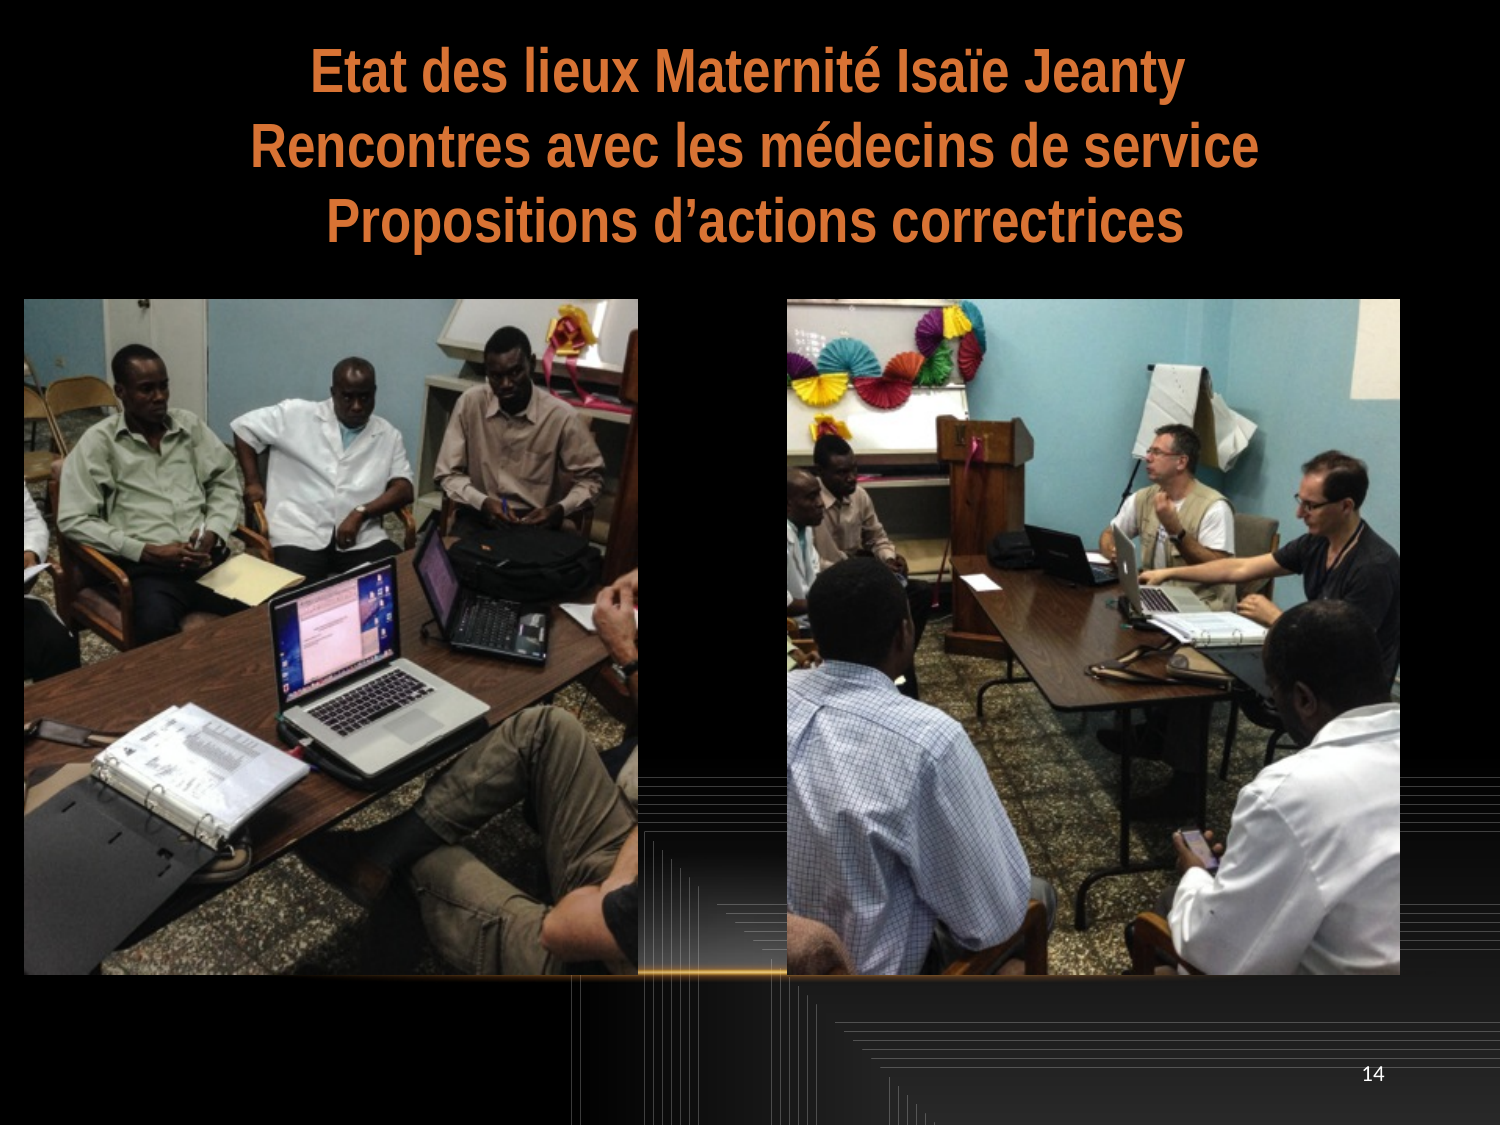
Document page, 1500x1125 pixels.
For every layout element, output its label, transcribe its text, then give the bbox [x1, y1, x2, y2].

title Etat des lieux Maternité Isaïe Jeanty Rencontres avec les médecins de service Propositions d’actions correctrices [24, 45, 1488, 263]
picture [0, 0, 1500, 1125]
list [787, 299, 1401, 976]
slide_number 14 [1237, 1042, 1400, 1103]
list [24, 299, 638, 976]
